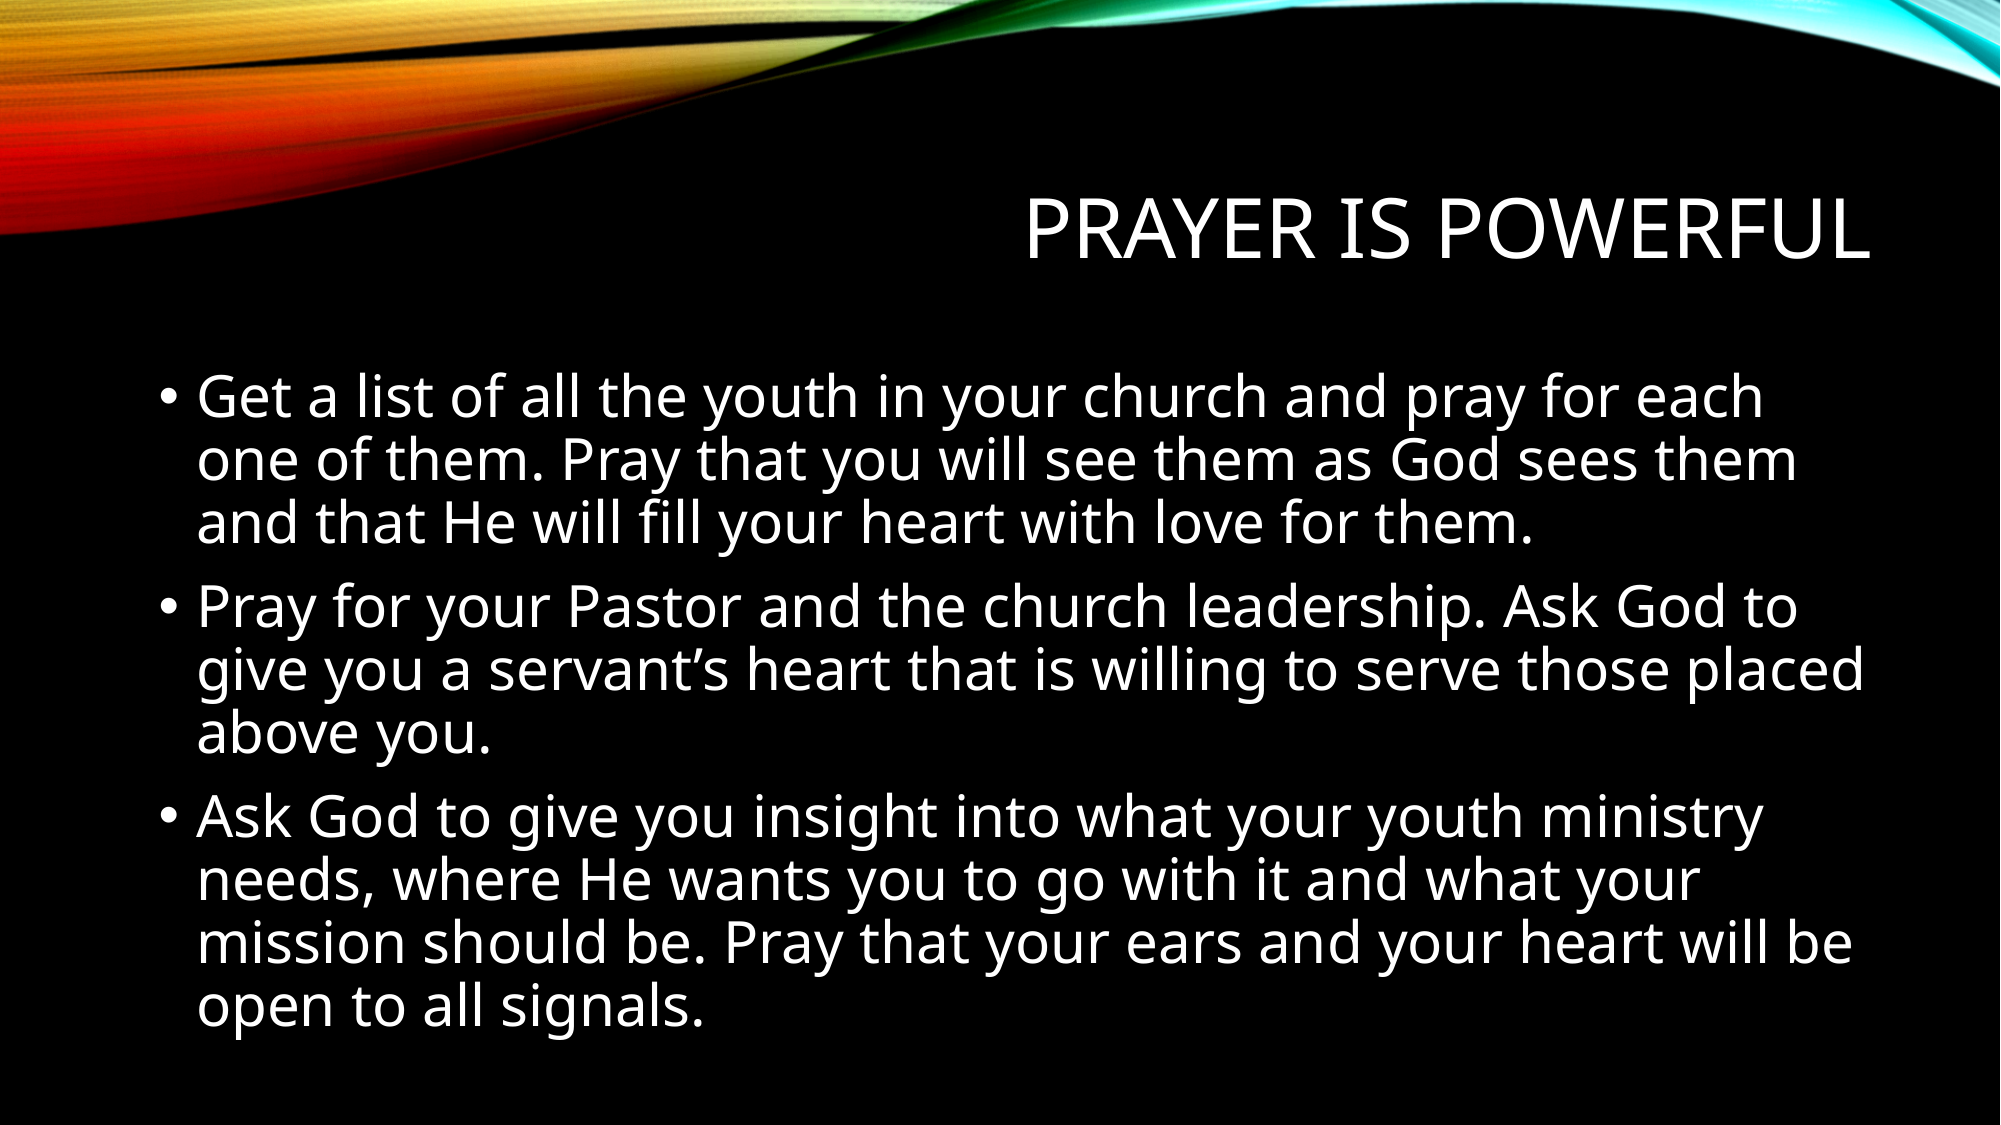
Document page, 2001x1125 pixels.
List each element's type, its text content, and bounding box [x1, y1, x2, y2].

title PRAYER is powerful [474, 125, 1888, 338]
picture [0, 0, 2000, 237]
list Get a list of all the youth in your church and pray for each one of them. Pray that you will see them as God sees them and that He will fill your heart with love for them. Pray for your Pastor and the church leadership. Ask God to give you a servant’s heart that is willing to serve those placed above you. Ask God to give you insight into what your youth ministry needs, where He wants you to go with it and what your mission should be. Pray that your ears and your heart will be open to all signals. [143, 360, 1888, 1043]
